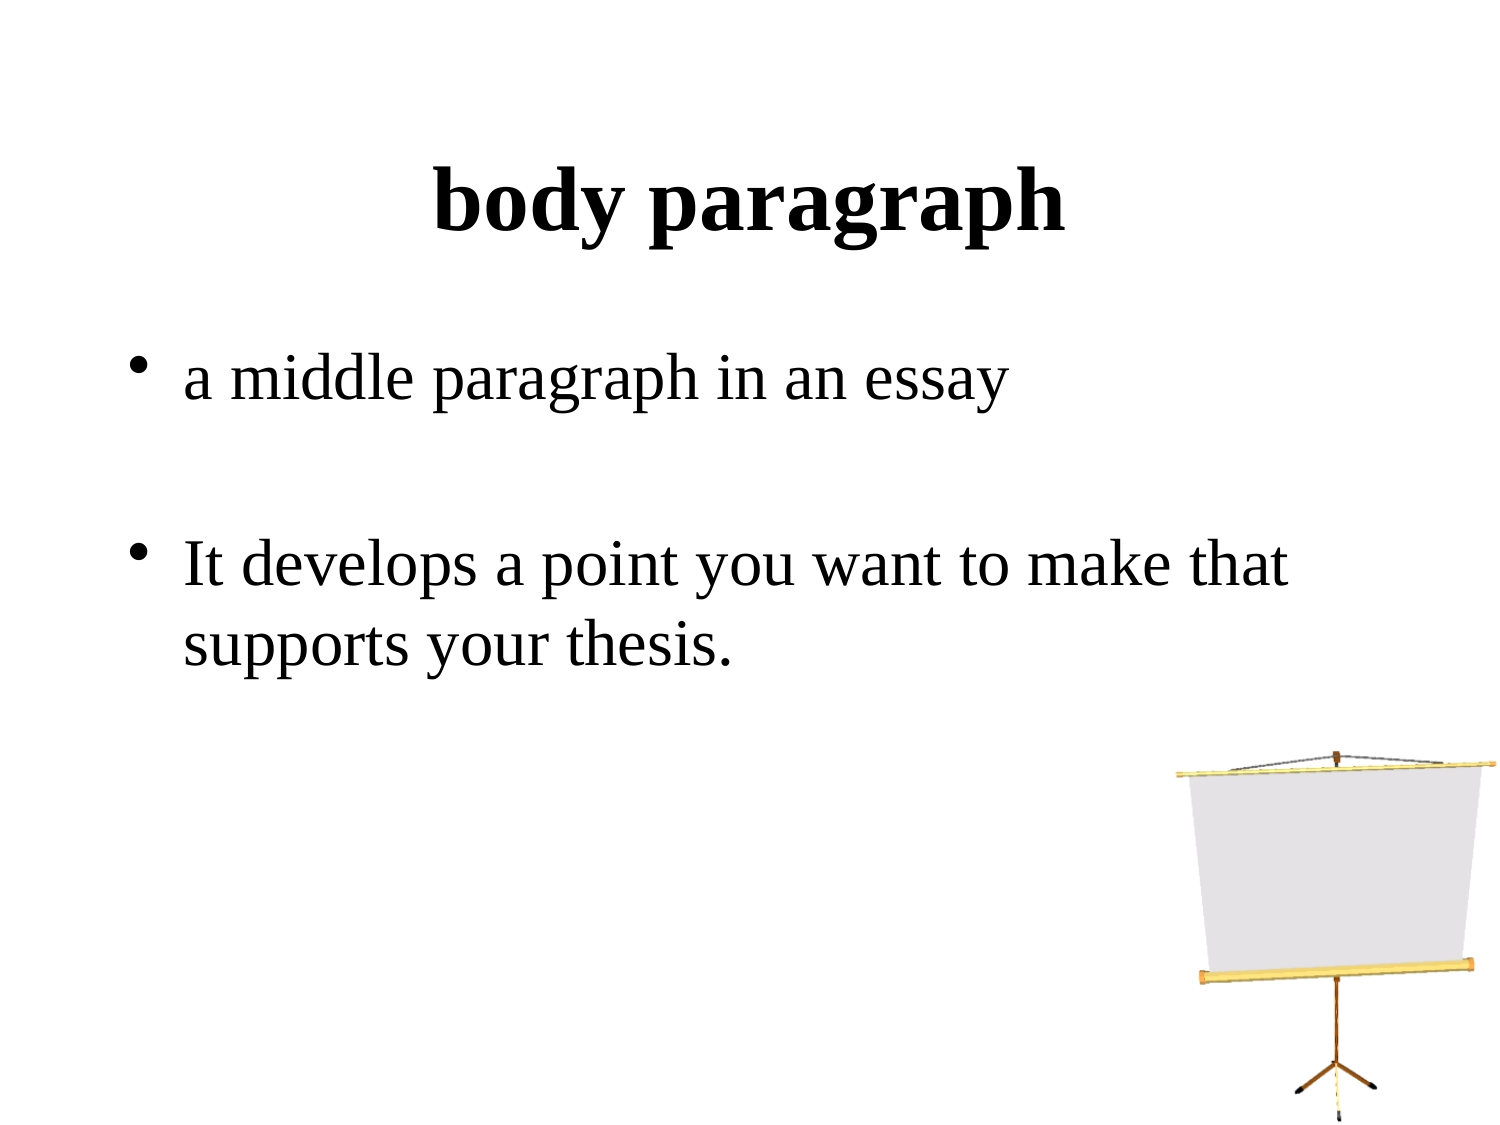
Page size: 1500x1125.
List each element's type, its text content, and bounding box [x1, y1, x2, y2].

picture [1167, 750, 1500, 1125]
title body paragraph [112, 99, 1388, 288]
list a middle paragraph in an essay It develops a point you want to make that supports your thesis. [112, 324, 1388, 1000]
